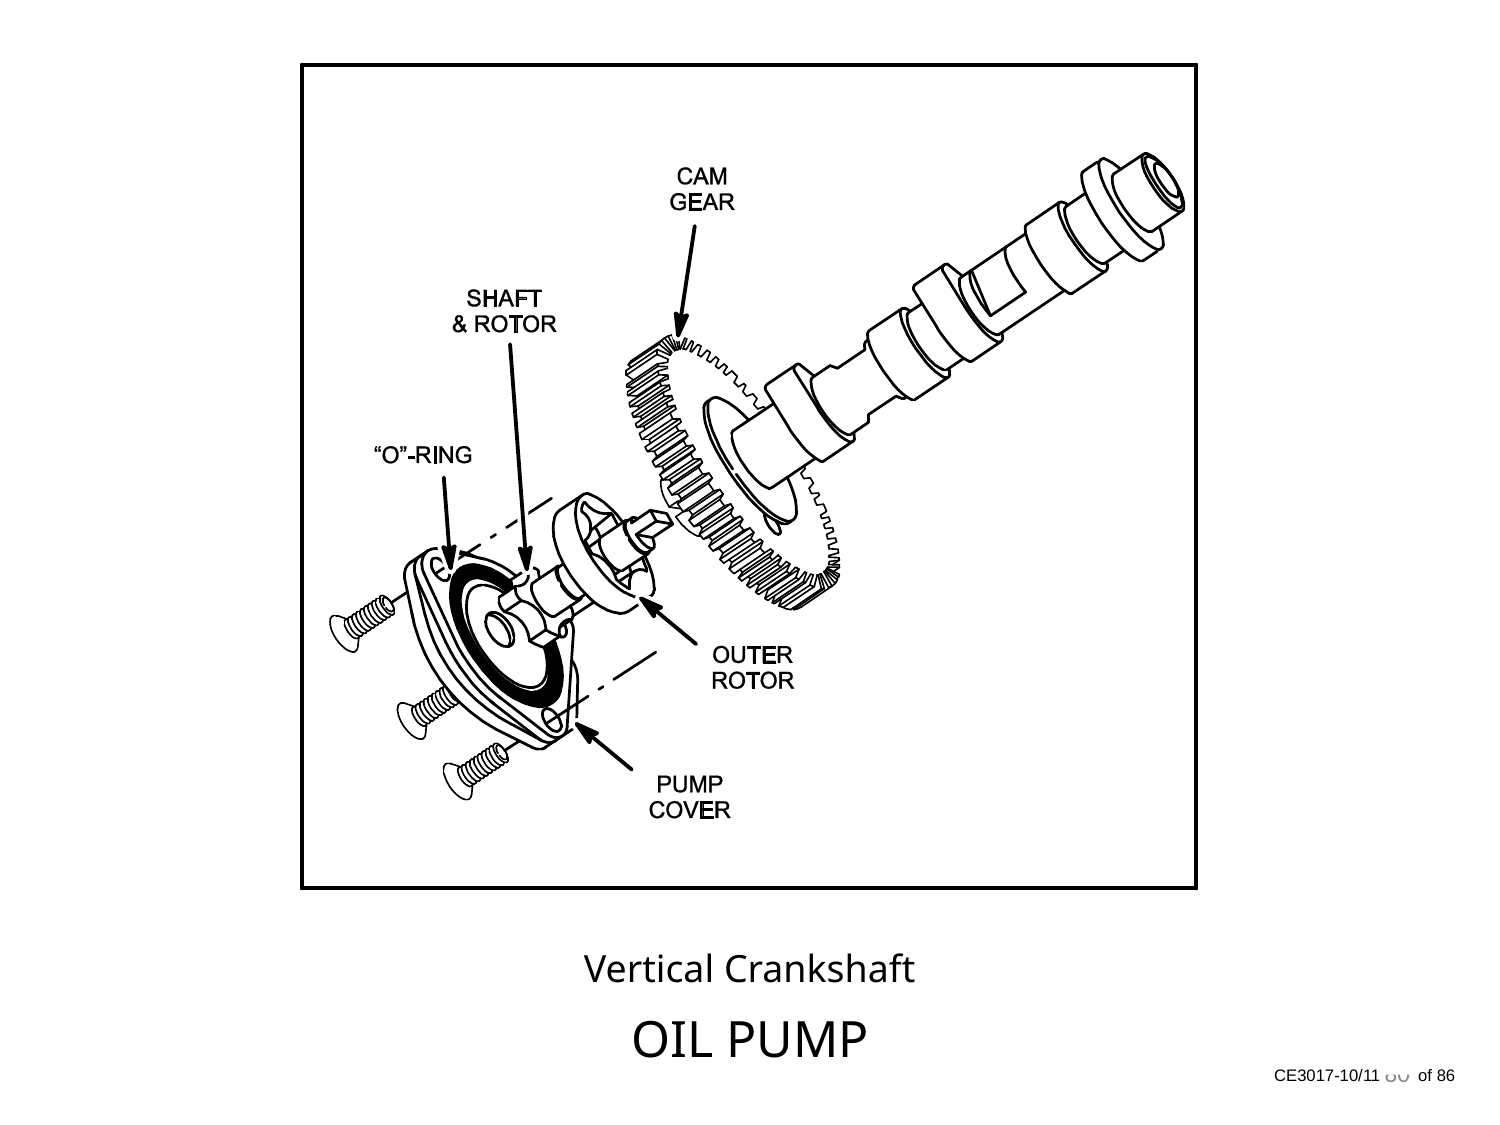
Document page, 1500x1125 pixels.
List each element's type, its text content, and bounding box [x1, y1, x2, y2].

text_box OIL PUMP [0, 999, 1500, 1075]
text_box CE3017-10/11 of 86 . [1259, 1057, 1500, 1093]
picture [299, 62, 1201, 891]
slide_number 80 [1074, 1042, 1425, 1103]
text_box Vertical Crankshaft [0, 937, 1500, 998]
